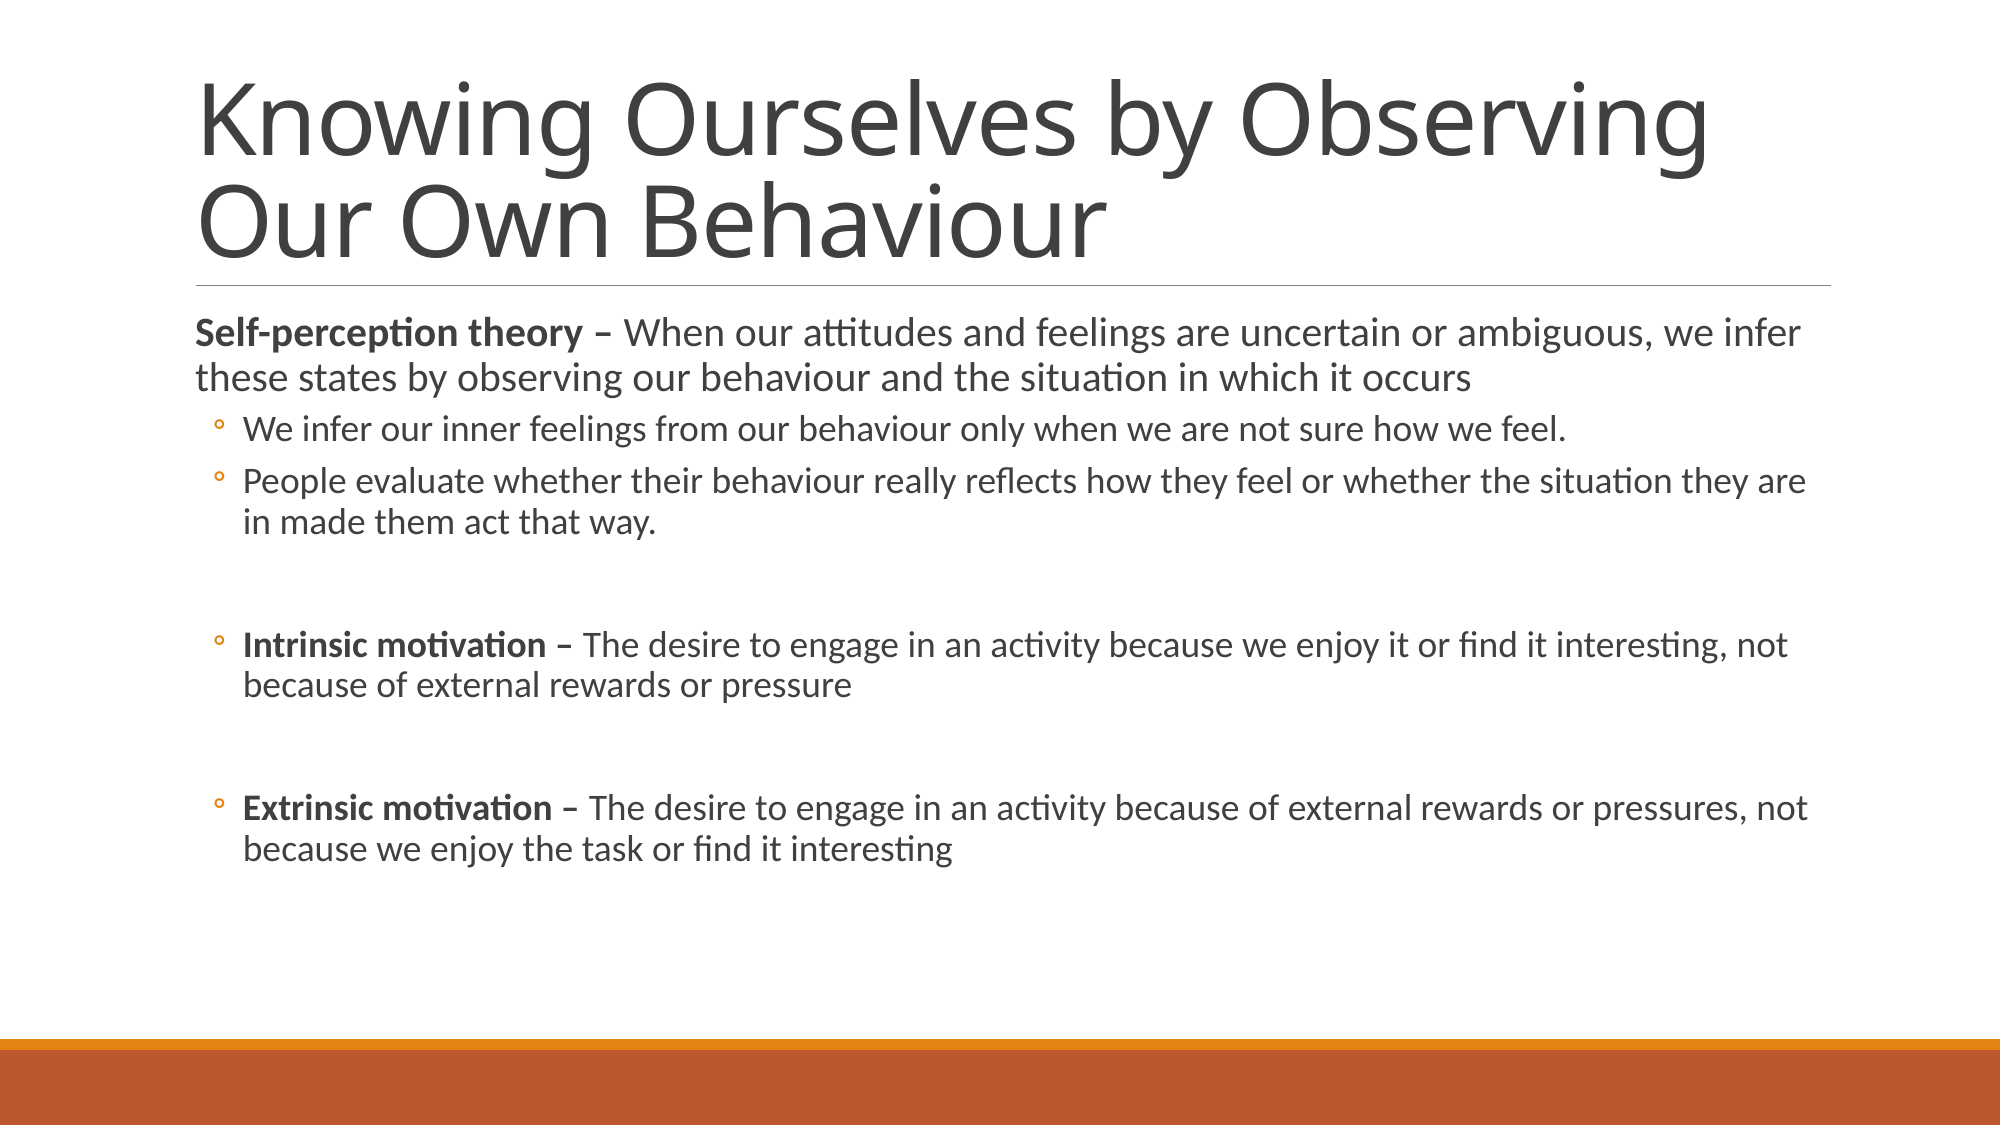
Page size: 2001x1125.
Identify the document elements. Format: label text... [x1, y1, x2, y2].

title Knowing Ourselves by Observing Our Own Behaviour [180, 47, 1830, 285]
list Self-perception theory – When our attitudes and feelings are uncertain or ambiguous, we infer these states by observing our behaviour and the situation in which it occurs We infer our inner feelings from our behaviour only when we are not sure how we feel. People evaluate whether their behaviour really reflects how they feel or whether the situation they are in made them act that way. Intrinsic motivation – The desire to engage in an activity because we enjoy it or find it interesting, not because of external rewards or pressure Extrinsic motivation – The desire to engage in an activity because of external rewards or pressures, not because we enjoy the task or find it interesting [180, 302, 1830, 963]
